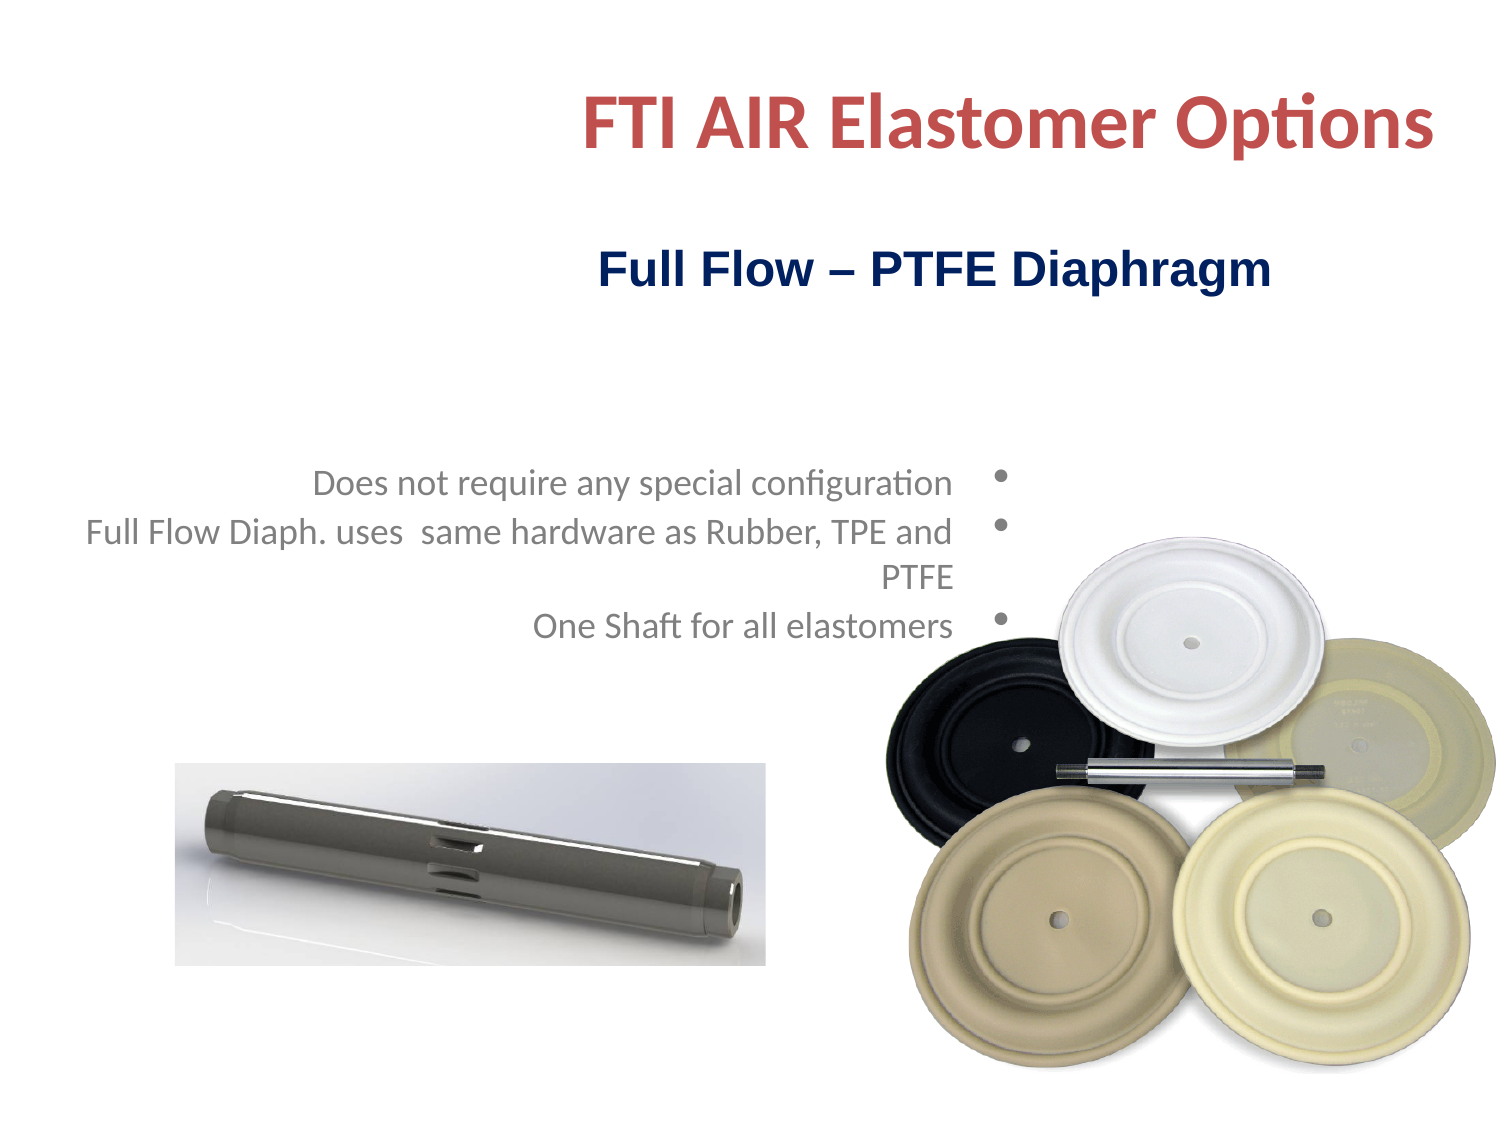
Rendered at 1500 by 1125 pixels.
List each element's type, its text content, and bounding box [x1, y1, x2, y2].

text_box Full Flow – PTFE Diaphragm [93, 228, 1288, 304]
text_box FTI AIR Elastomer Options [50, 62, 1450, 173]
picture [872, 524, 1500, 1074]
text_box Does not require any special configuration Full Flow Diaph. uses same hardware as Rubber, TPE and PTFE One Shaft for all elastomers [49, 450, 1025, 654]
picture [174, 763, 766, 967]
